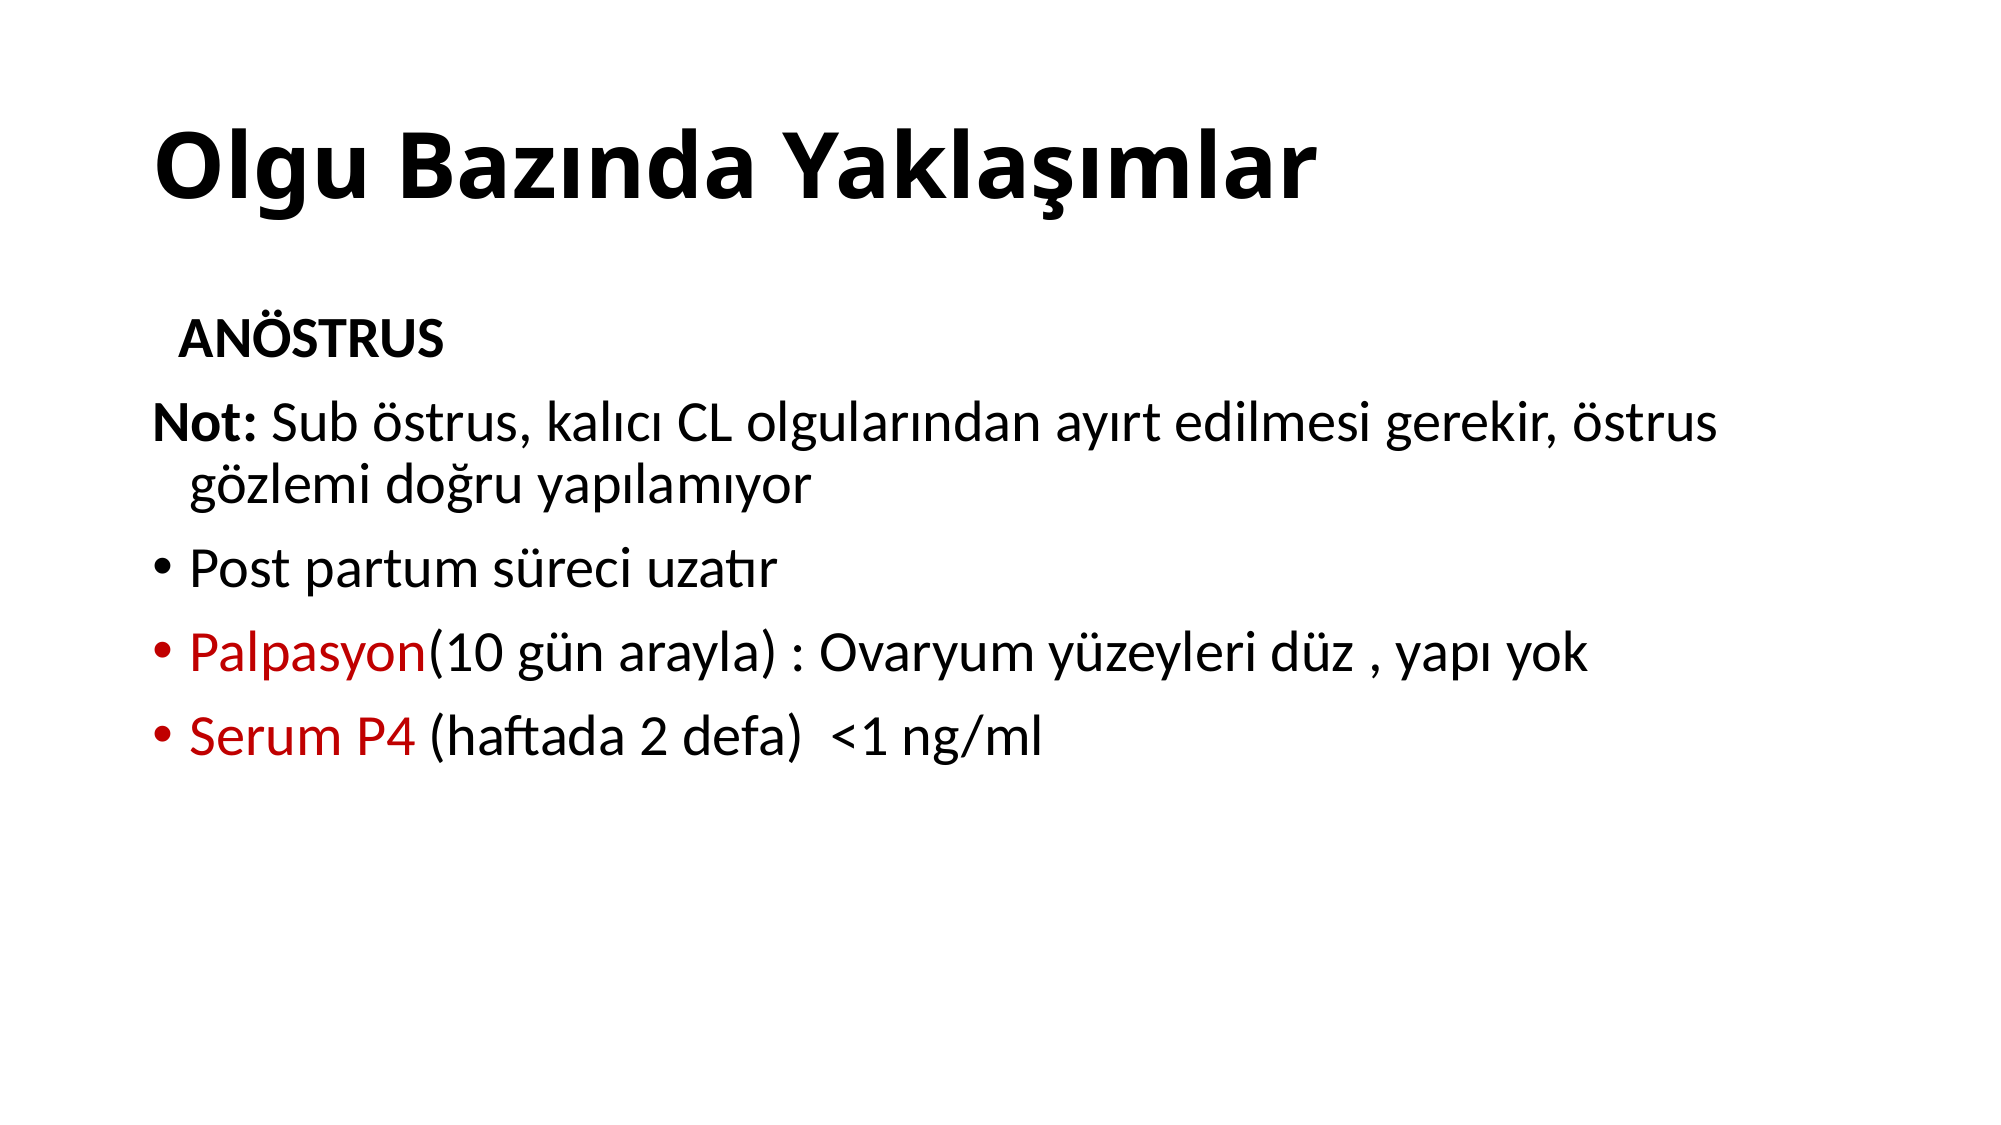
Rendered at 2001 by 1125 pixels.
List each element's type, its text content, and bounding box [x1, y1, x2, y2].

title Olgu Bazında Yaklaşımlar [137, 59, 1863, 278]
list ANÖSTRUS Not: Sub östrus, kalıcı CL olgularından ayırt edilmesi gerekir, östrus gözlemi doğru yapılamıyor Post partum süreci uzatır Palpasyon(10 gün arayla) : Ovaryum yüzeyleri düz , yapı yok Serum P4 (haftada 2 defa) <1 ng/ml [137, 299, 1863, 1014]
